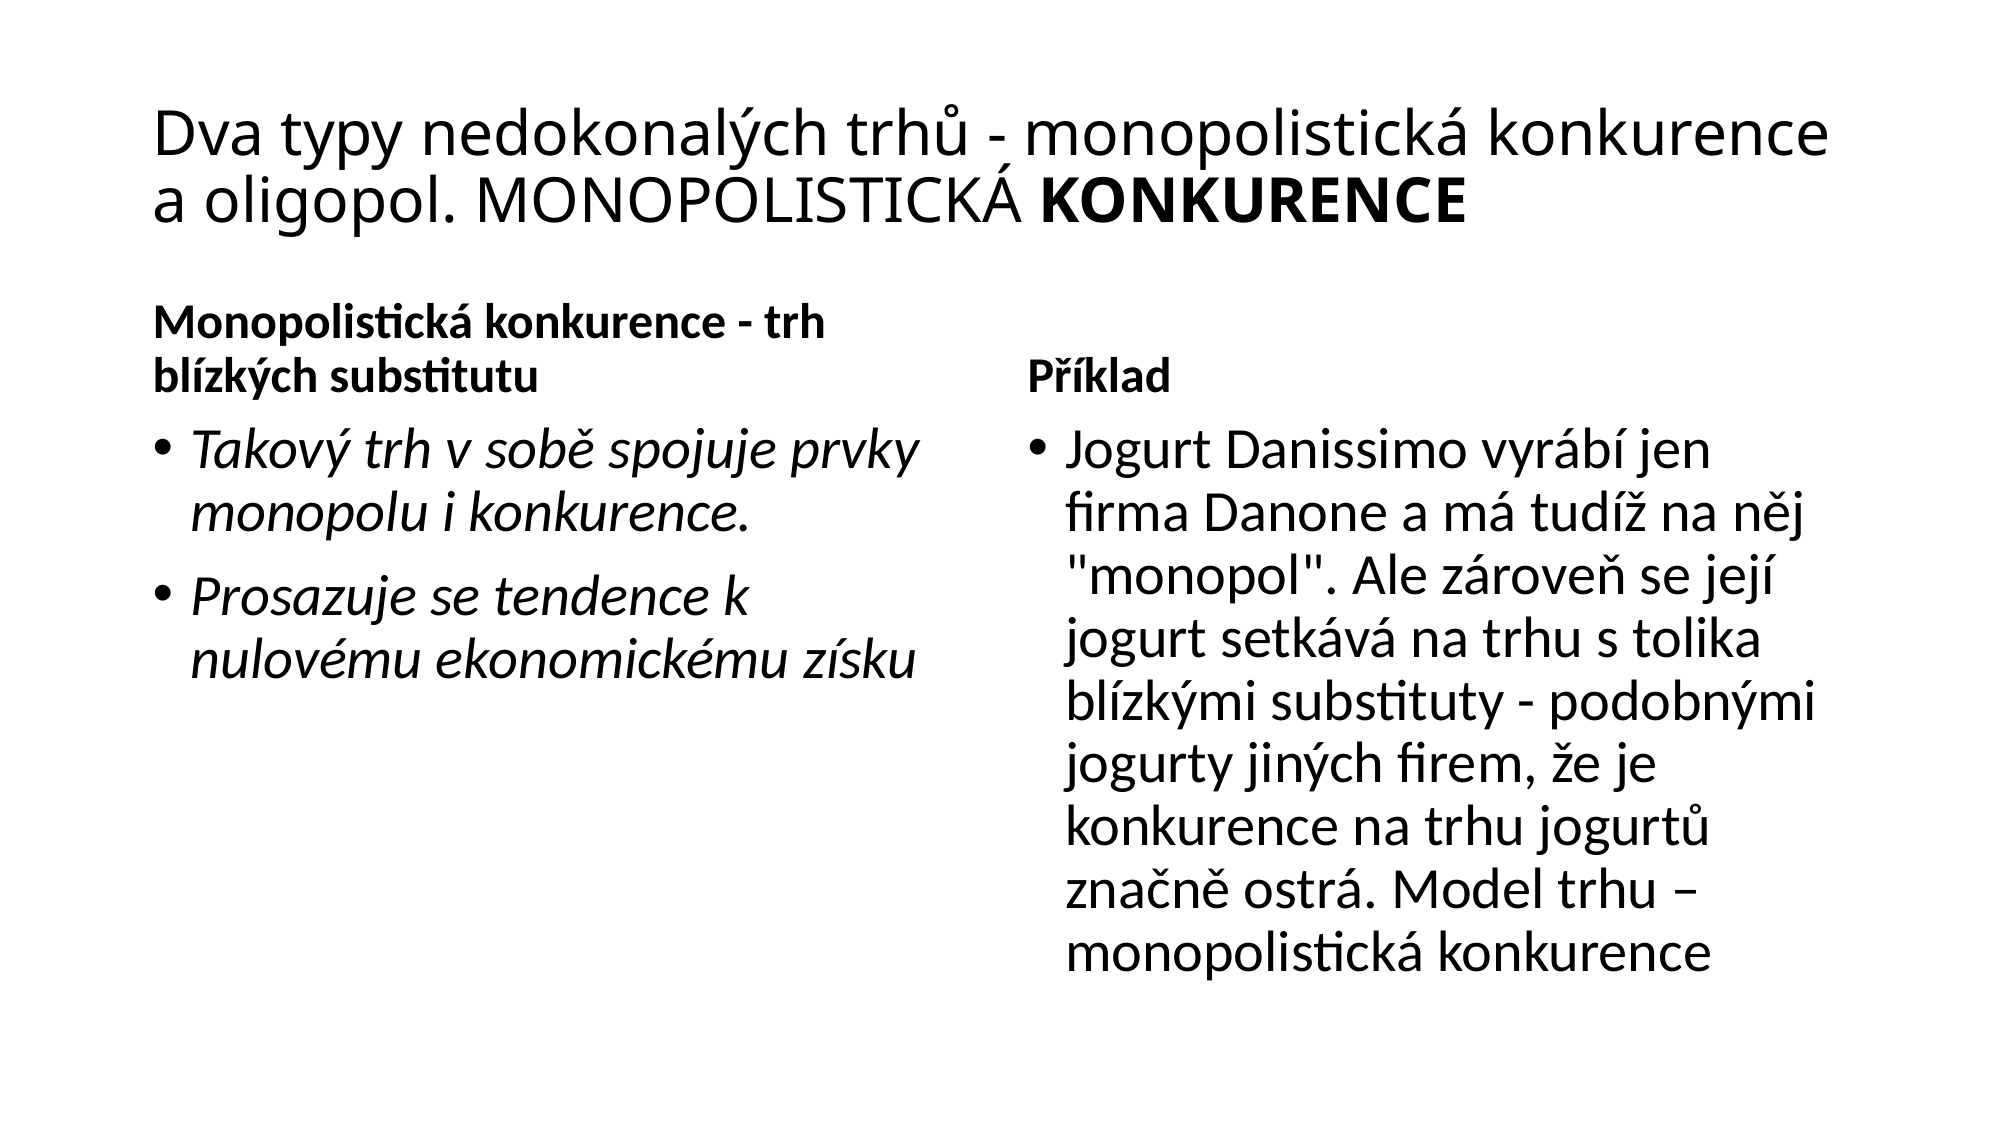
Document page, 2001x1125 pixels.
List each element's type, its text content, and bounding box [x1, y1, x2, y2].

list Příklad [1012, 275, 1863, 410]
list Monopolistická konkurence - trh blízkých substitutu [137, 275, 984, 410]
list Jogurt Danissimo vyrábí jen firma Danone a má tudíž na něj "monopol". Ale zároveň se její jogurt setkává na trhu s tolika blízkými substituty - podobnými jogurty jiných firem, že je konkurence na trhu jogurtů značně ostrá. Model trhu – monopolistická konkurence [1012, 410, 1863, 1016]
title Dva typy nedokonalých trhů - monopolistická konkurence a oligopol. MONOPOLISTICKÁ KONKURENCE [137, 59, 1863, 278]
list Takový trh v sobě spojuje prvky monopolu i konkurence. Prosazuje se tendence k nulovému ekonomickému získu [137, 410, 984, 1016]
